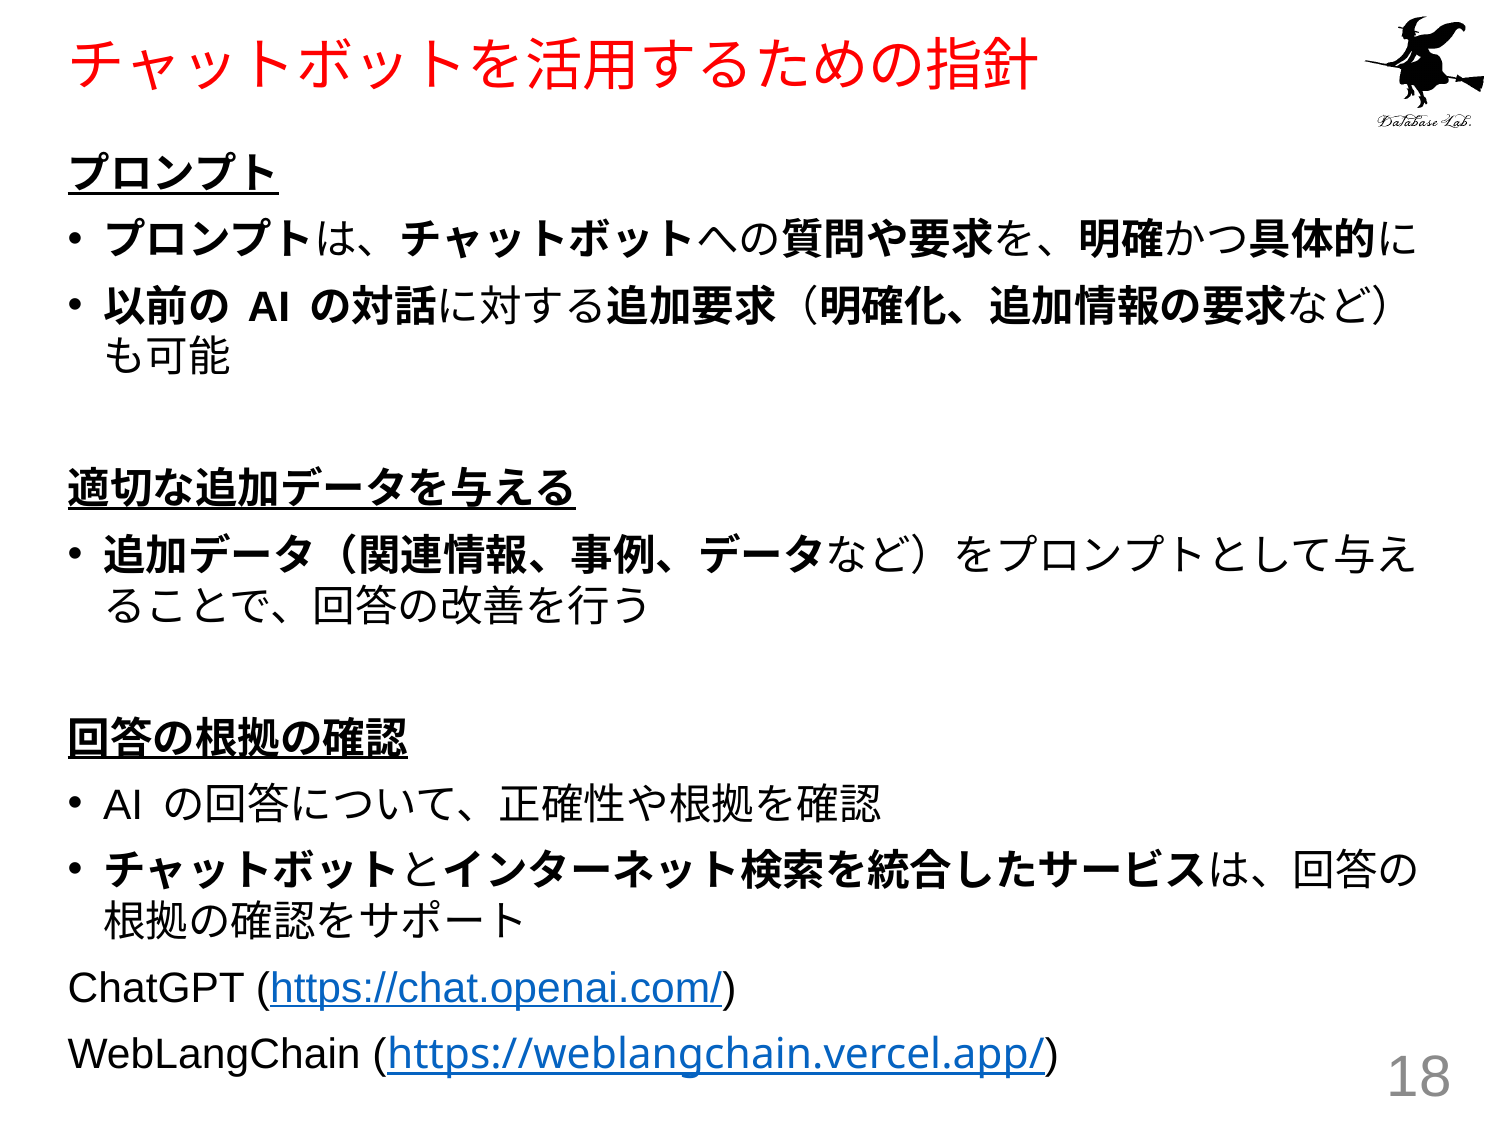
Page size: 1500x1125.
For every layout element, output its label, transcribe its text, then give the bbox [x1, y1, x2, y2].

title チャットボットを活用するための指針 [52, 28, 1441, 106]
list プロンプト プロンプトは、チャットボットへの質問や要求を、明確かつ具体的に 以前の AI の対話に対する追加要求（明確化、追加情報の要求など）も可能 適切な追加データを与える 追加データ（関連情報、事例、データなど）をプロンプトとして与えることで、回答の改善を行う 回答の根拠の確認 AI の回答について、正確性や根拠を確認 チャットボットとインターネット検索を統合したサービスは、回答の根拠の確認をサポート ChatGPT (https://chat.openai.com/) WebLangChain (https://weblangchain.vercel.app/) [52, 138, 1441, 1115]
picture [1362, 14, 1486, 130]
slide_number 18 [1129, 1042, 1467, 1103]
